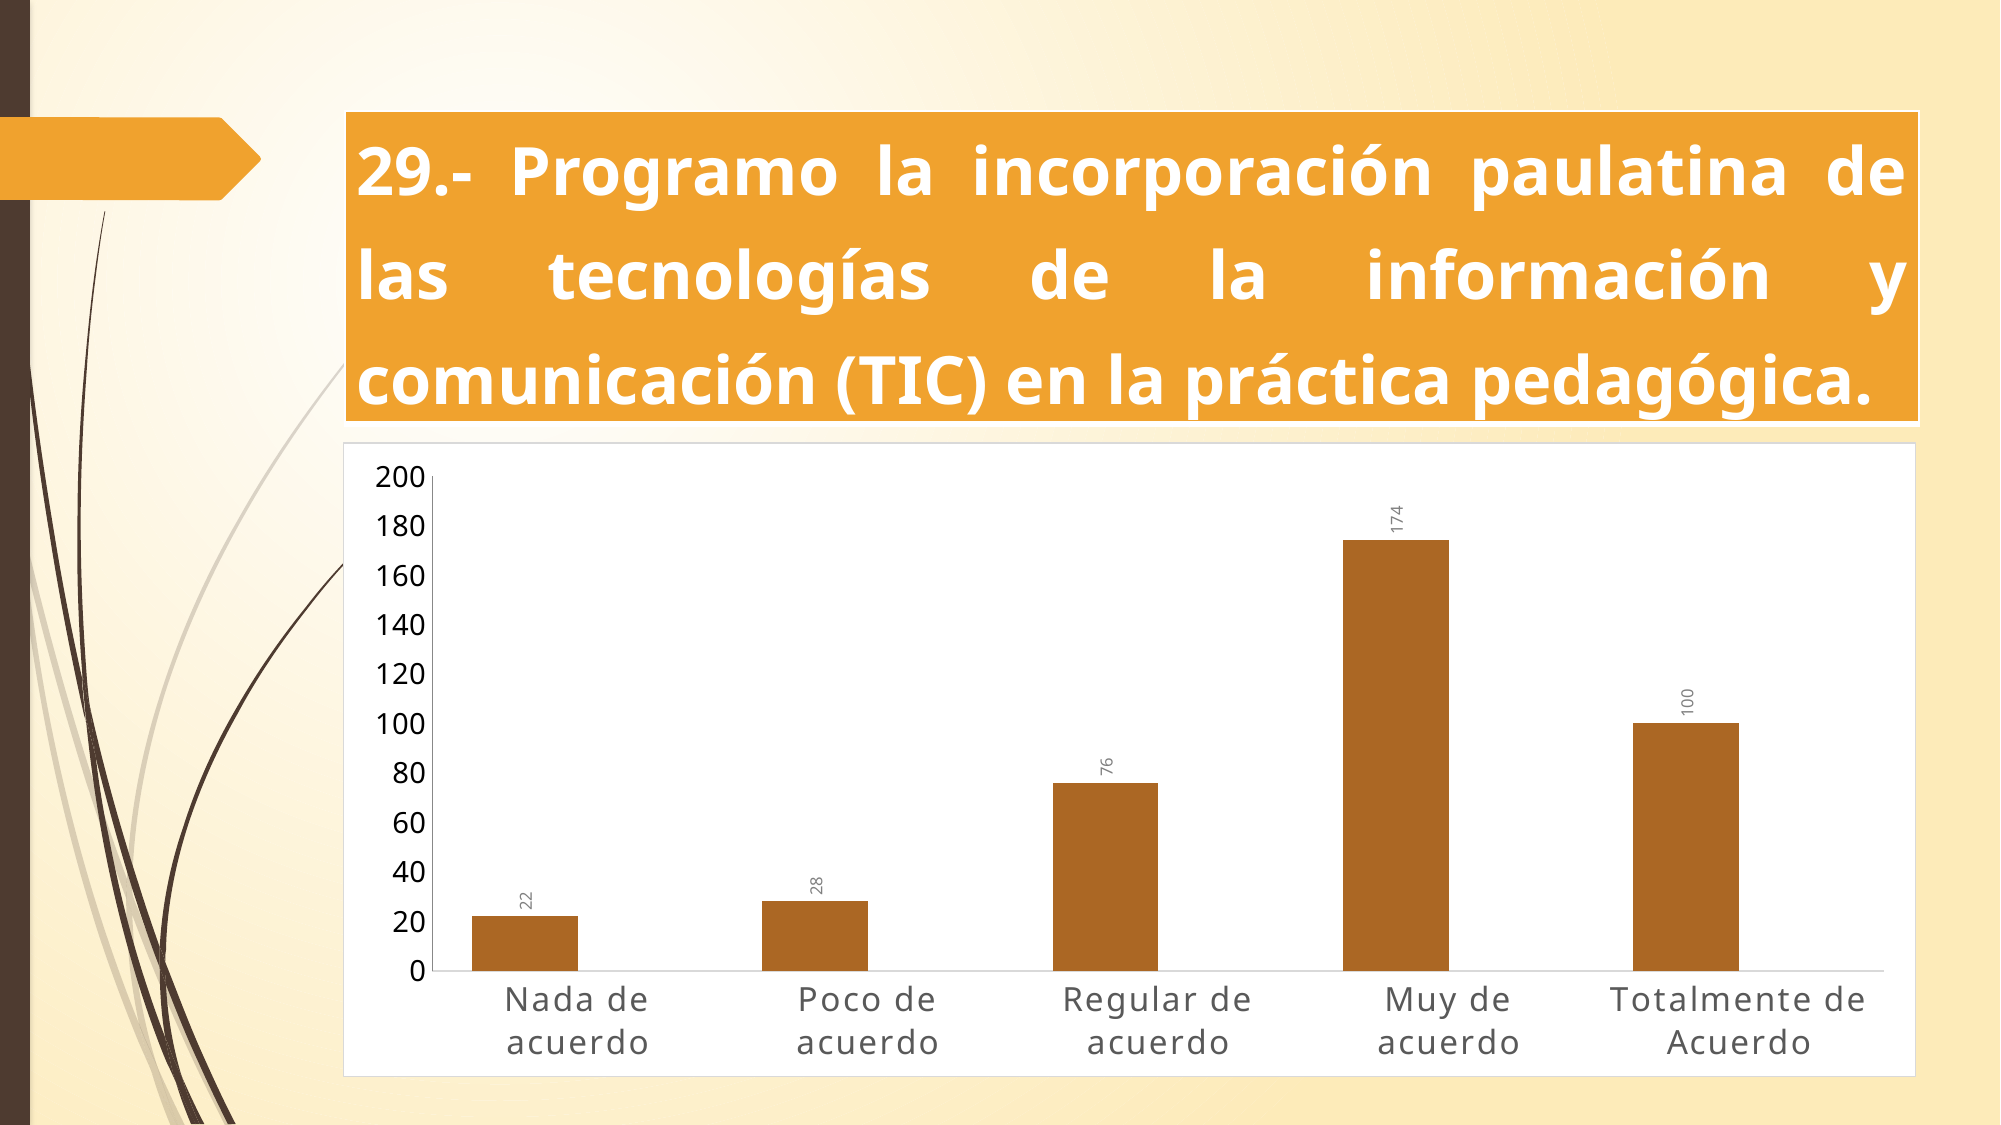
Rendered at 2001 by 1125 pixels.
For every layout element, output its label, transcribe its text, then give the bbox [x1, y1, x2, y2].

chart [342, 442, 1917, 1078]
table_header 29.- Programo la incorporación paulatina de las tecnologías de la información y comunicación (TIC) en la práctica pedagógica. [346, 112, 1918, 421]
